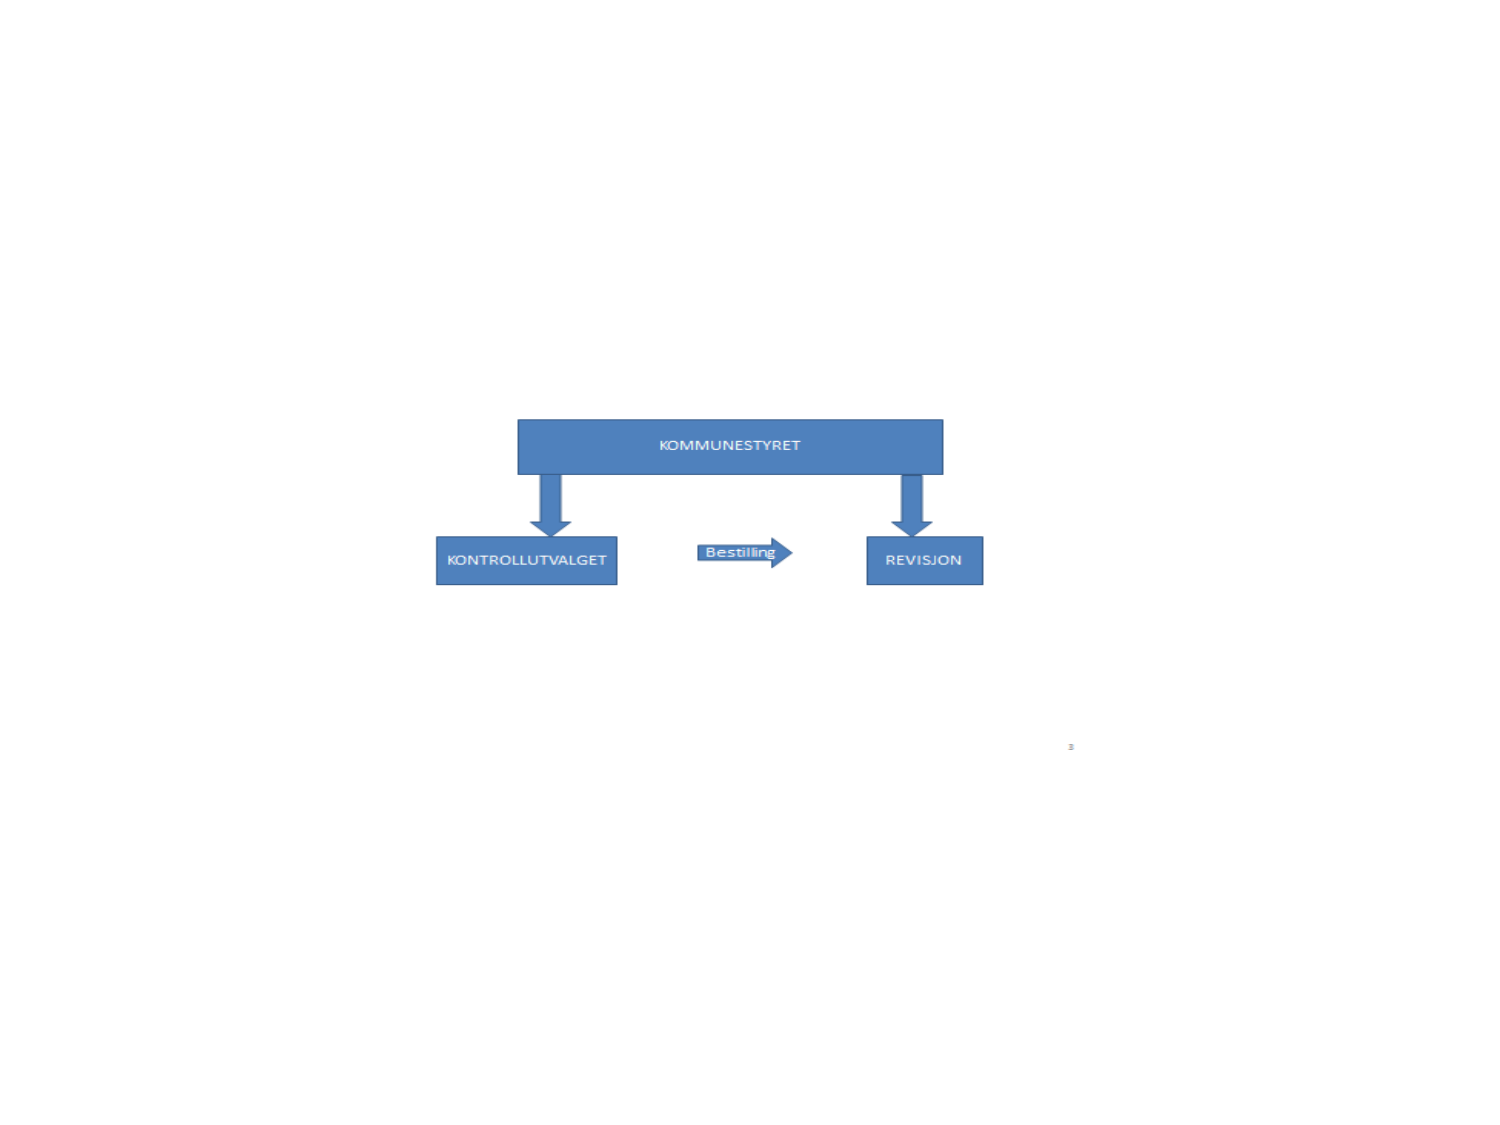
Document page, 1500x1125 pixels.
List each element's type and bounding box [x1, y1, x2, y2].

picture [381, 358, 1119, 767]
